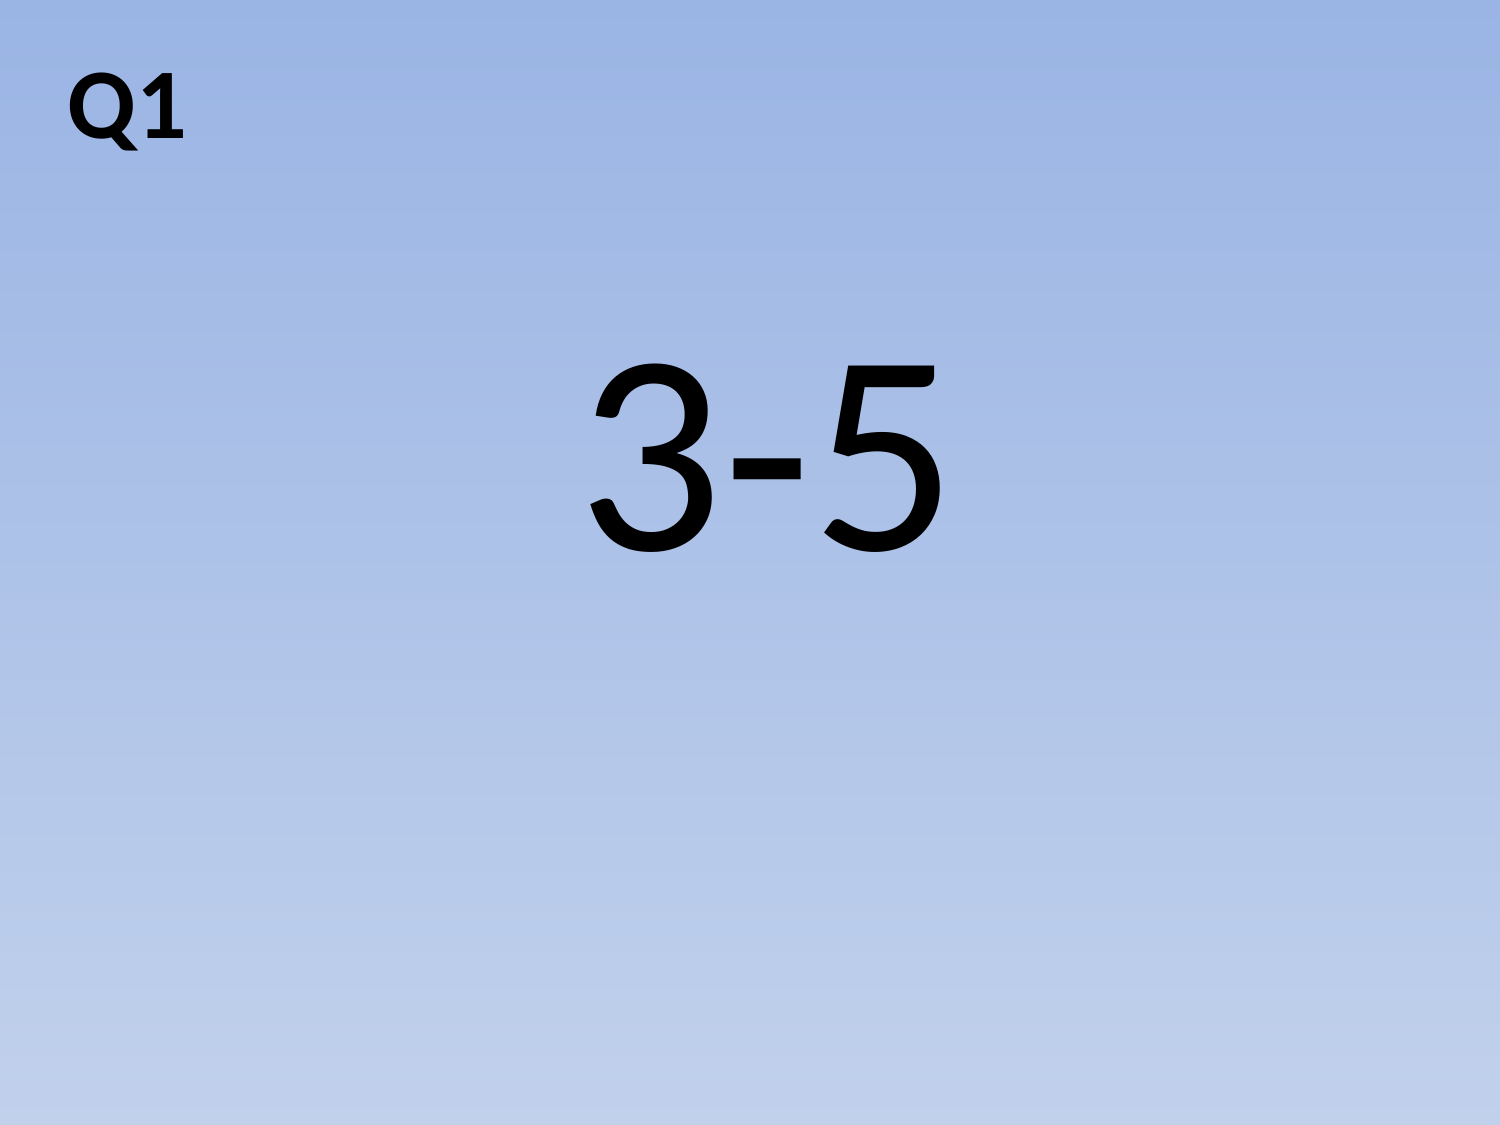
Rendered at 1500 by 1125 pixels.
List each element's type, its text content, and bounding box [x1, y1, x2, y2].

text_box 3-5 [159, 255, 1376, 616]
text_box Q1 [53, 30, 207, 166]
